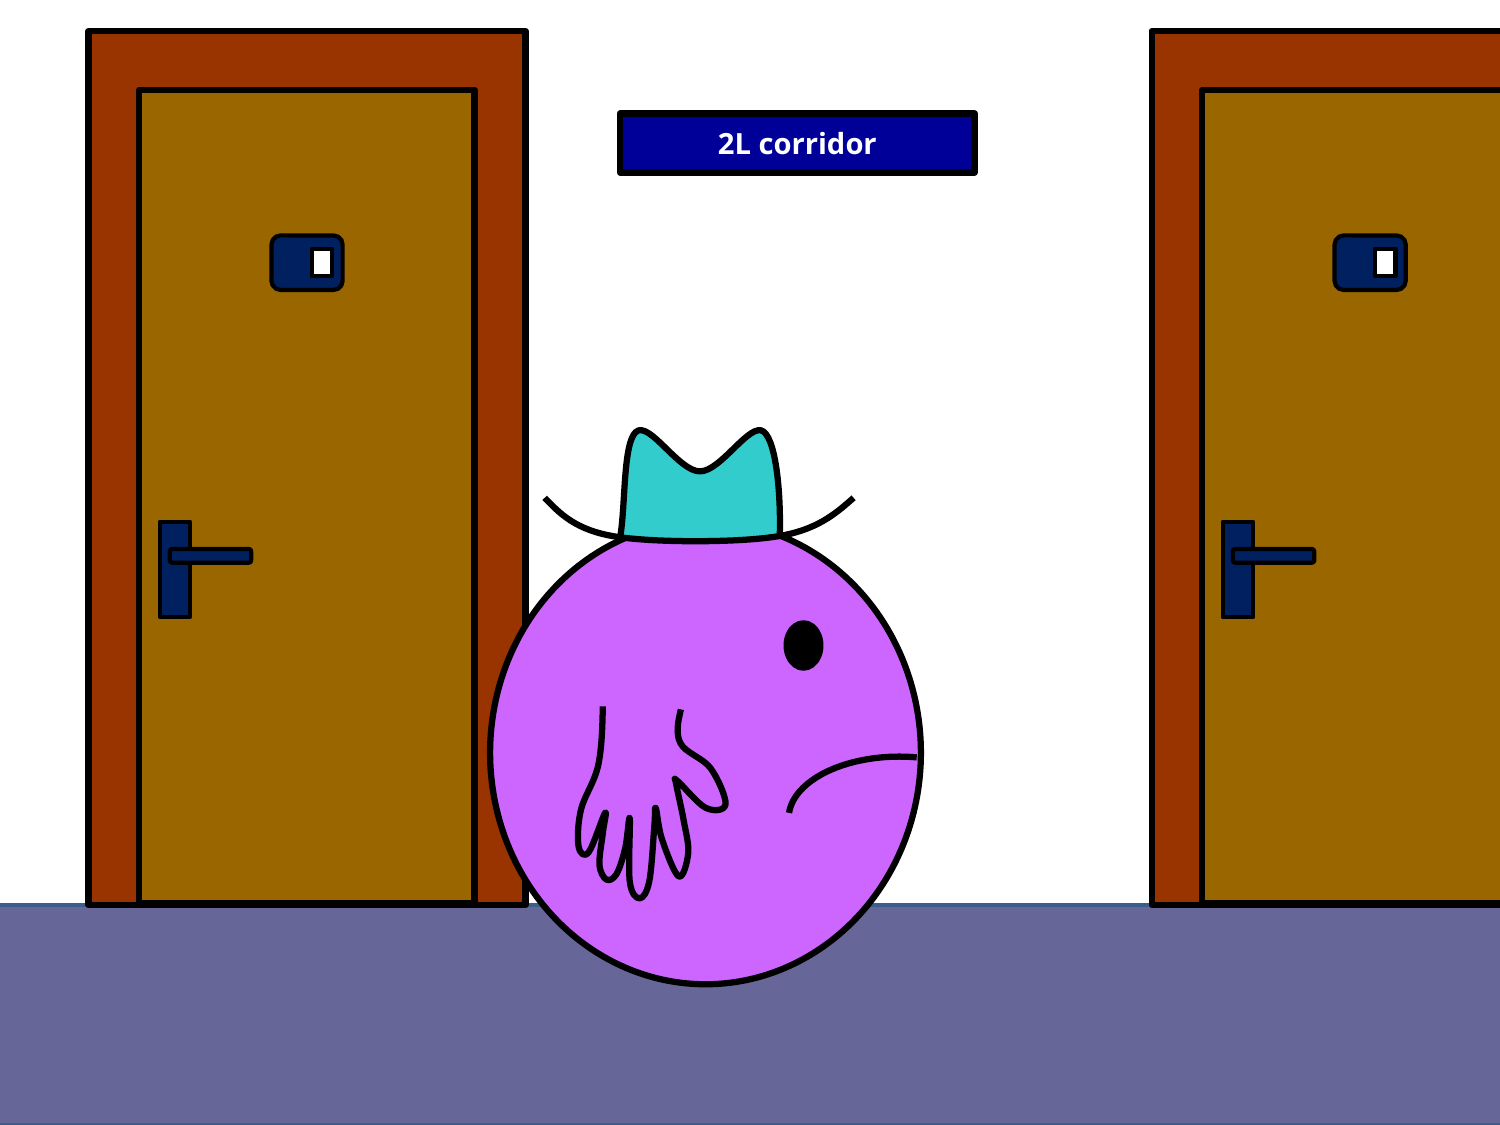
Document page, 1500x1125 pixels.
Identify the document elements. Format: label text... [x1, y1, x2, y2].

text_box [0, 903, 1500, 1125]
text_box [88, 30, 526, 906]
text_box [489, 420, 1011, 985]
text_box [1151, 30, 1500, 906]
text_box 2L corridor [618, 111, 977, 175]
